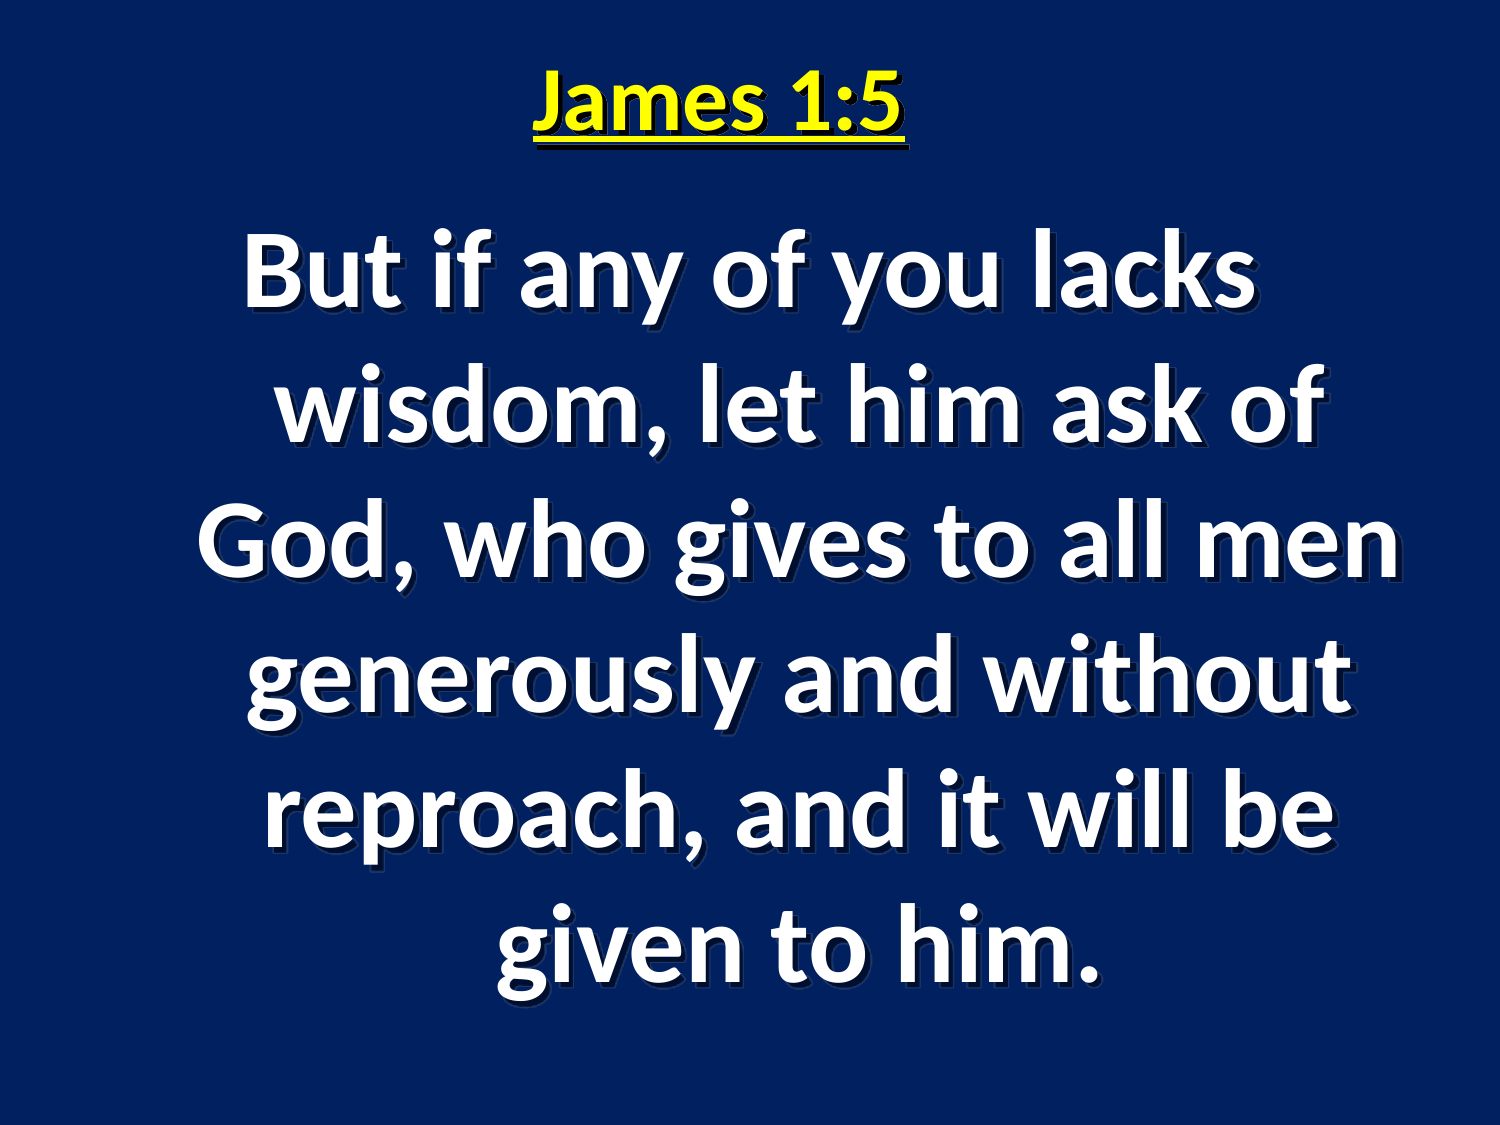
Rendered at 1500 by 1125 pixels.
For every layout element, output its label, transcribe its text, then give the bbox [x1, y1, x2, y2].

title James 1:5 [137, 37, 1300, 150]
text_box [162, 62, 1325, 175]
subtitle But if any of you lacks wisdom, let him ask of God, who gives to all men generously and without reproach, and it will be given to him. [37, 187, 1463, 1088]
